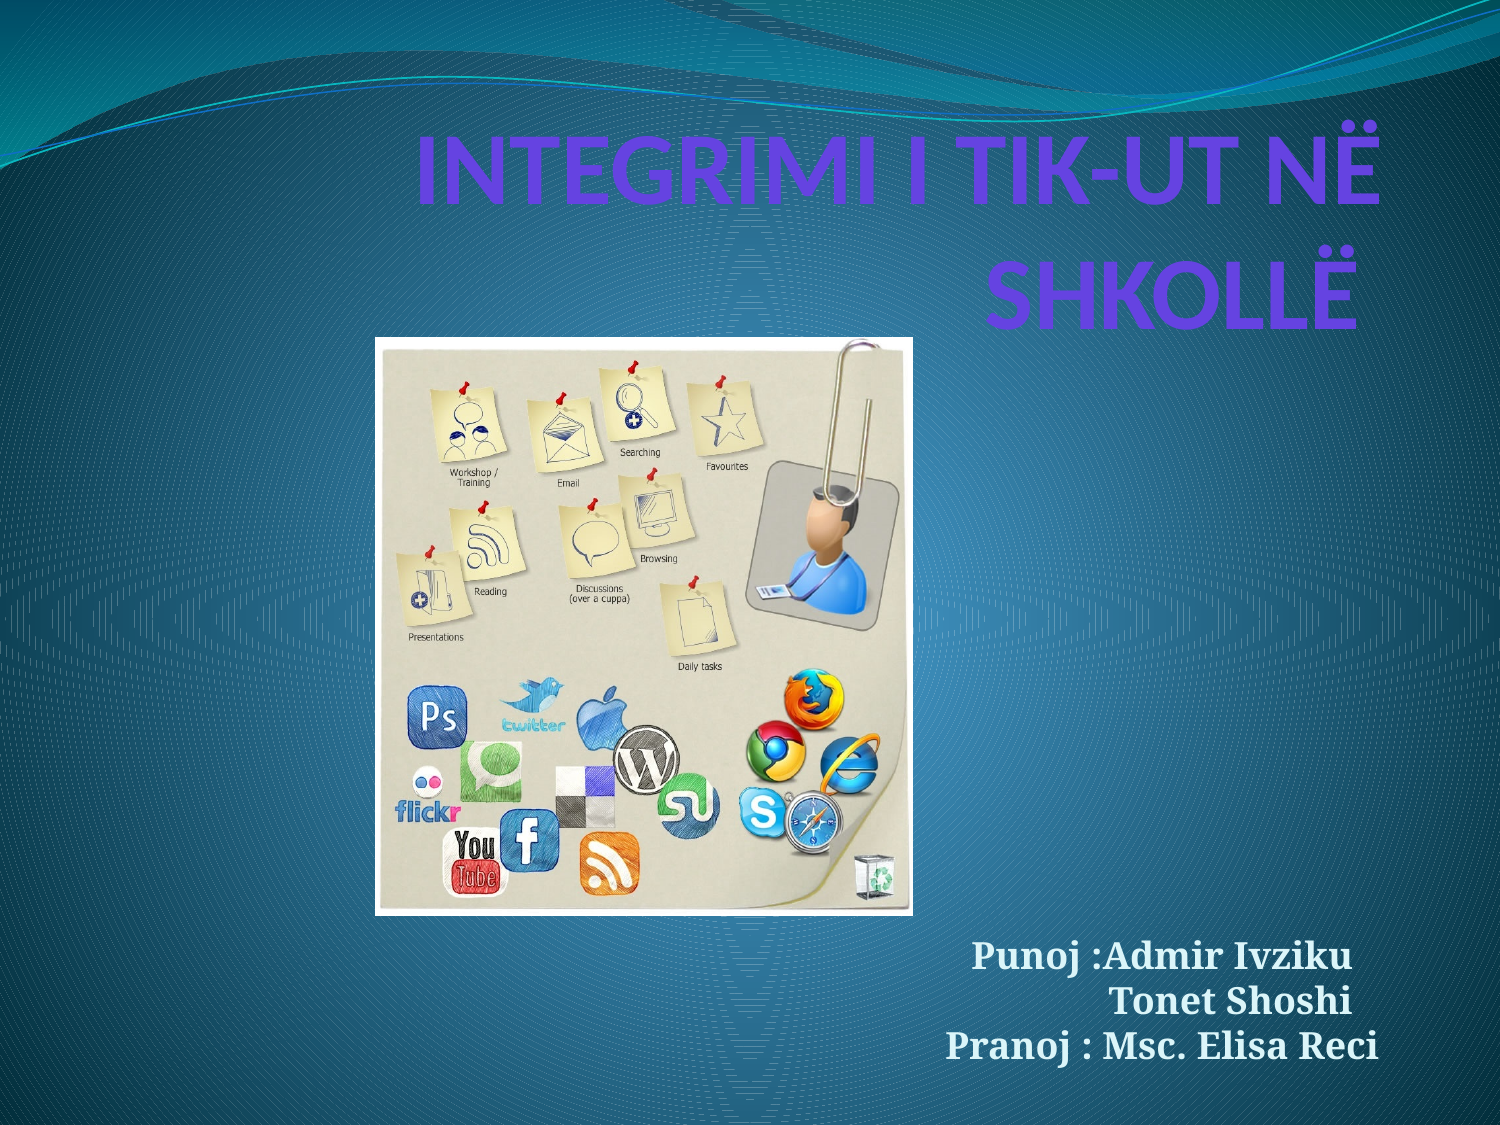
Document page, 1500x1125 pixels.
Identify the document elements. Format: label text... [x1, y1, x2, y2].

text_box Punoj :Admir Ivziku Tonet Shoshi Pranoj : Msc. Elisa Reci [898, 910, 1427, 1090]
title INTEGRIMI I TIK-UT NË SHKOLLË [112, 99, 1388, 475]
picture [374, 337, 913, 916]
